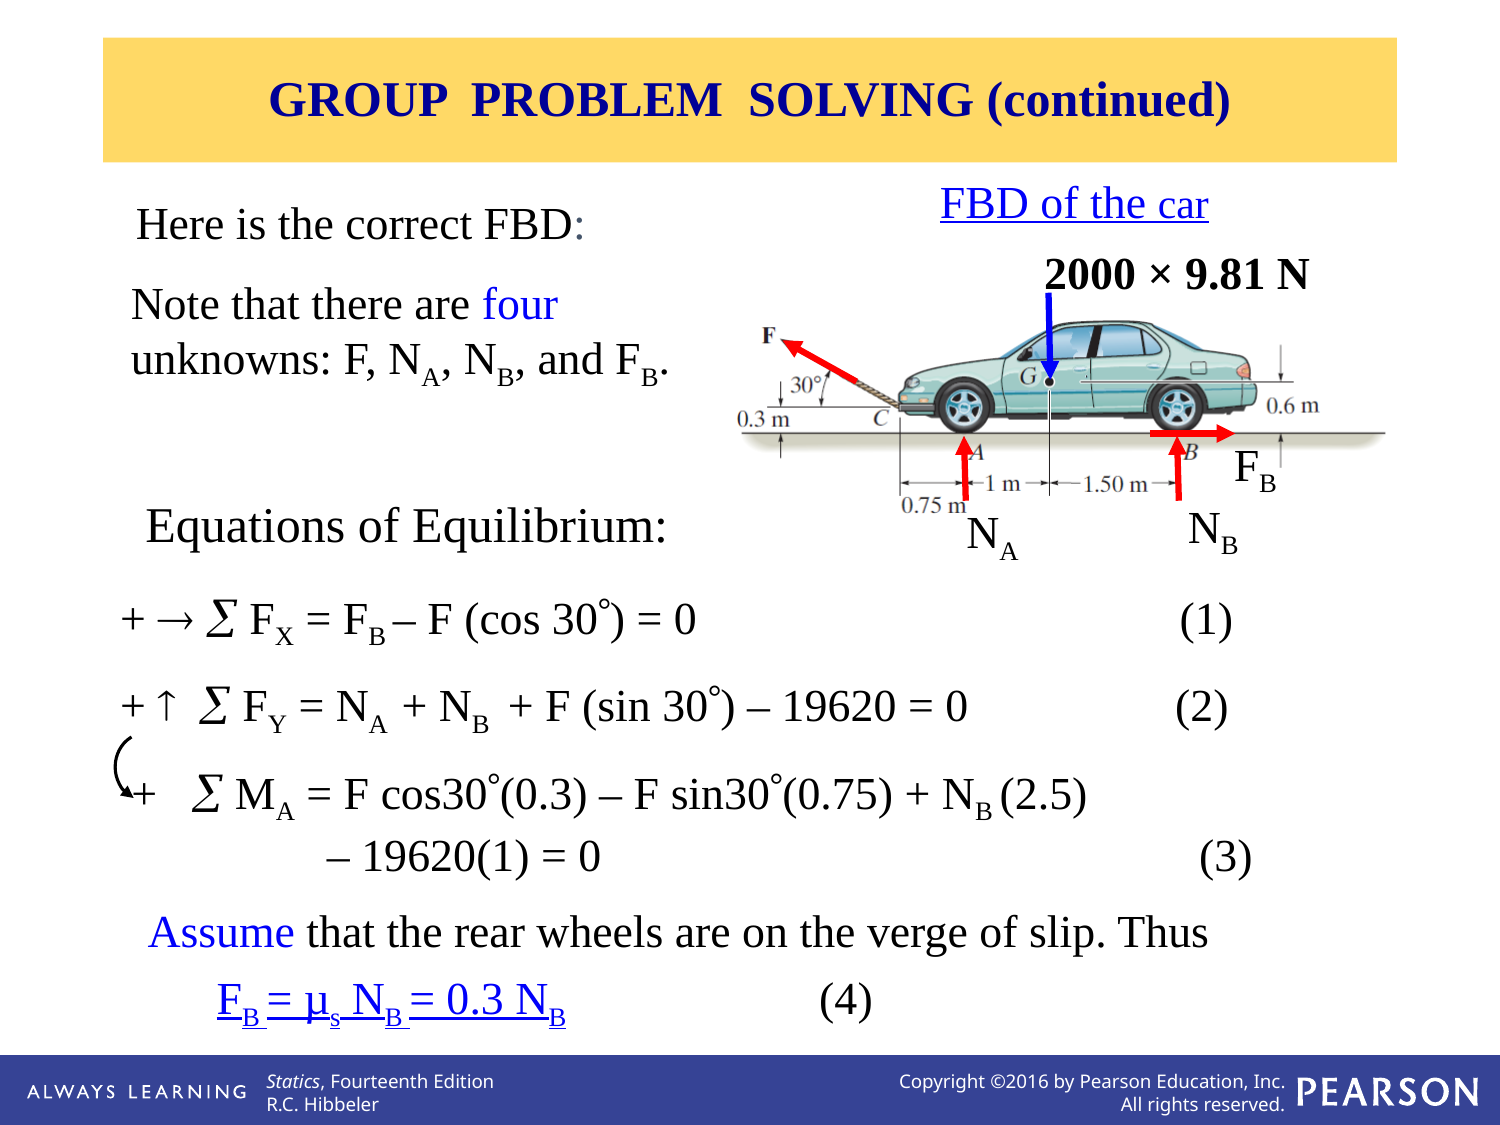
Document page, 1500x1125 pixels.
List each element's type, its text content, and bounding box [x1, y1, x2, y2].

title GROUP PROBLEM SOLVING (continued) [103, 37, 1397, 163]
text_box Here is the correct FBD: [121, 186, 624, 257]
text_box Equations of Equilibrium: [130, 484, 713, 560]
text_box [713, 164, 1397, 567]
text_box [105, 581, 1356, 869]
text_box Note that there are four unknowns: F, NA, NB, and FB. [116, 266, 713, 399]
text_box Assume that the rear wheels are on the verge of slip. Thus FB = µs NB = 0.3 NB (4) [132, 893, 1225, 1039]
